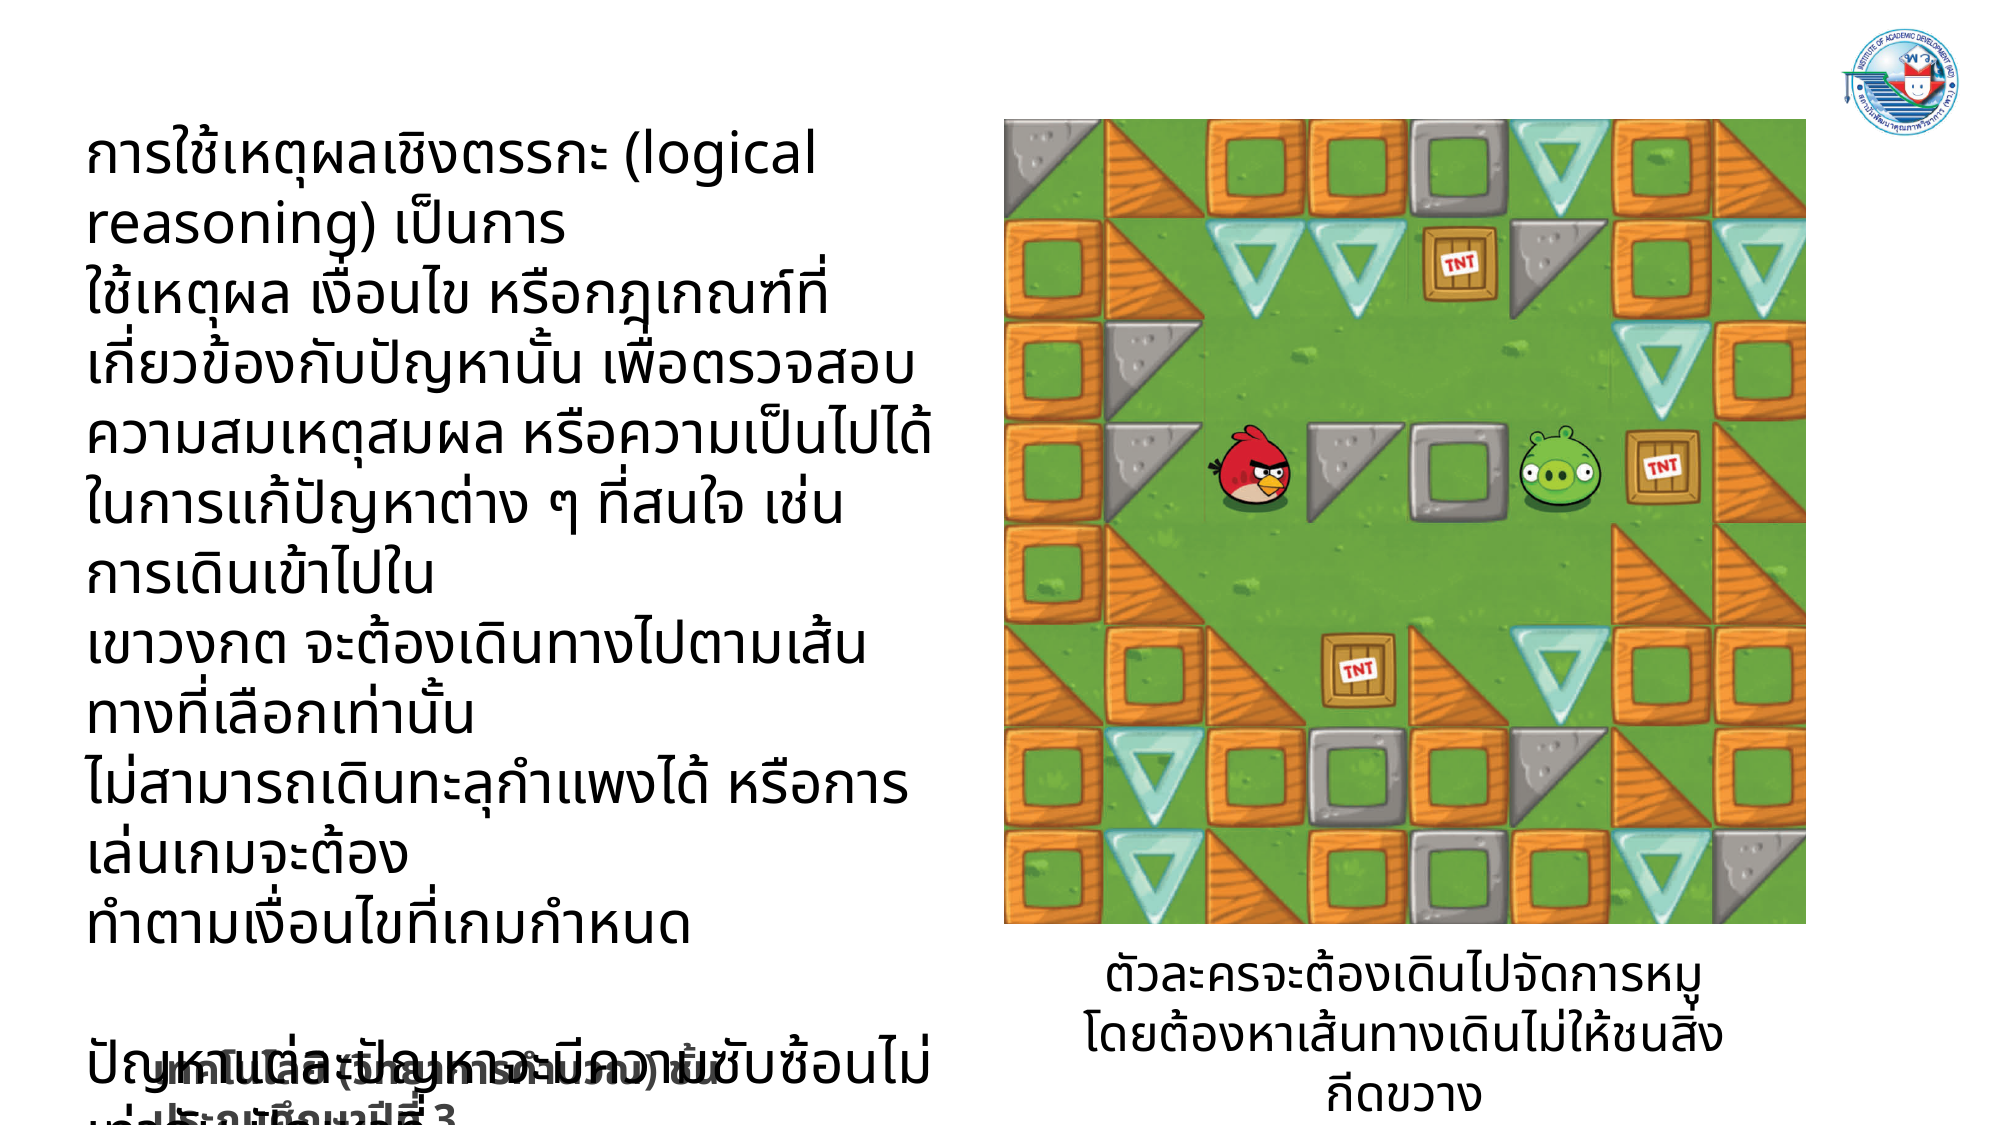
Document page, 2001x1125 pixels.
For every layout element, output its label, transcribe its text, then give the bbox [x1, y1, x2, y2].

picture [1840, 27, 1960, 137]
picture [1004, 119, 1806, 924]
text_box การใช้เหตุผลเชิงตรรกะ (logical reasoning) เป็นการ ใช้เหตุผล เงื่อนไข หรือกฎเกณฑ์ที่เกี่ยวข้องกับปัญหานั้น เพื่อตรวจสอบความสมเหตุสมผล หรือความเป็นไปได้ ในการแก้ปัญหาต่าง ๆ ที่สนใจ เช่น การเดินเข้าไปใน เขาวงกต จะต้องเดินทางไปตามเส้นทางที่เลือกเท่านั้น ไม่สามารถเดินทะลุกำแพงได้ หรือการเล่นเกมจะต้อง ทำตามเงื่อนไขที่เกมกำหนด ปัญหาแต่ละปัญหาจะมีความซับซ้อนไม่เท่ากัน ปัญหาที่ มีความซับซ้อนมากขึ้นอาจต้องวางแผนและใช้เหตุผลมากขึ้น ปัญหาเดียวกันอาจมีวิธีการแก้ไขได้หลายวิธี ดังนั้นในการแก้ปัญหาควรเลือกวิธีการที่เหมาะสมที่สุด [70, 107, 955, 1125]
text_box ตัวละครจะต้องเดินไปจัดการหมู โดยต้องหาเส้นทางเดินไม่ให้ชนสิ่งกีดขวาง [1066, 933, 1743, 1125]
